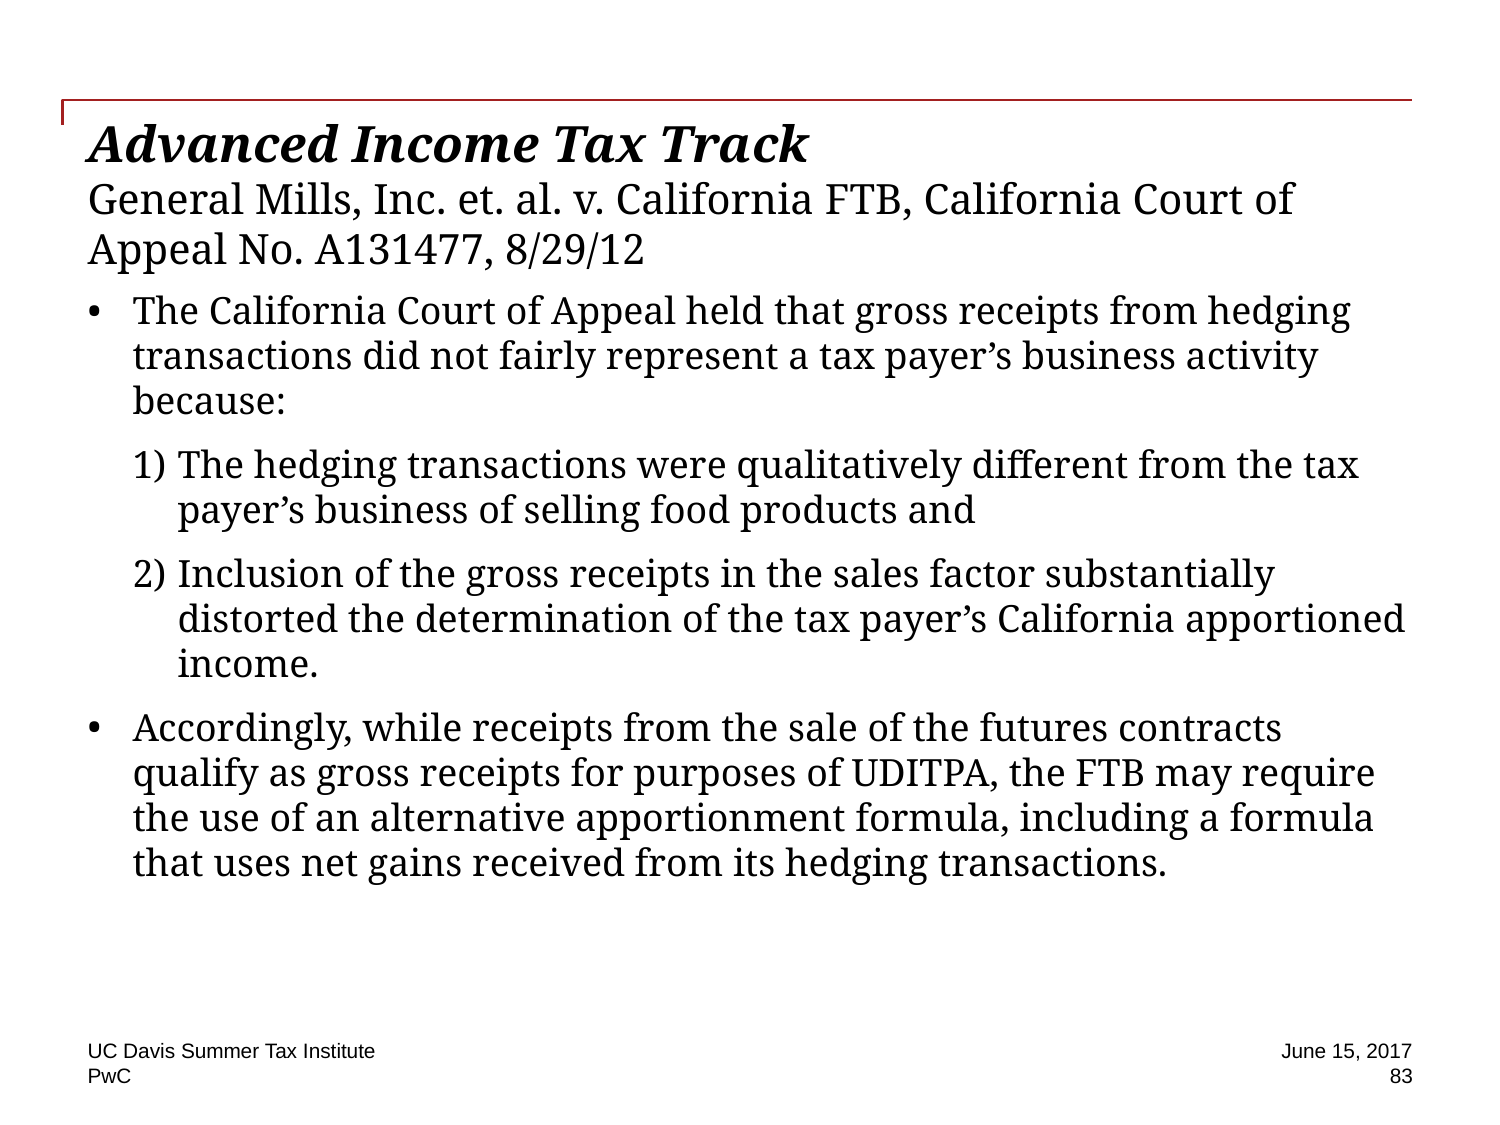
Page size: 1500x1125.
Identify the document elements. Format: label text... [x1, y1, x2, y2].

title Advanced Income Tax Track General Mills, Inc. et. al. v. California FTB, California Court of Appeal No. A131477, 8/29/12 [87, 112, 1413, 263]
slide_number 83 [1162, 1063, 1413, 1088]
footer UC Davis Summer Tax Institute [87, 1037, 950, 1063]
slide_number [1162, 1037, 1413, 1063]
list The California Court of Appeal held that gross receipts from hedging transactions did not fairly represent a tax payer’s business activity because: The hedging transactions were qualitatively different from the tax payer’s business of selling food products and Inclusion of the gross receipts in the sales factor substantially distorted the determination of the tax payer’s California apportioned income. Accordingly, while receipts from the sale of the futures contracts qualify as gross receipts for purposes of UDITPA, the FTB may require the use of an alternative apportionment formula, including a formula that uses net gains received from its hedging transactions. [87, 287, 1413, 1013]
